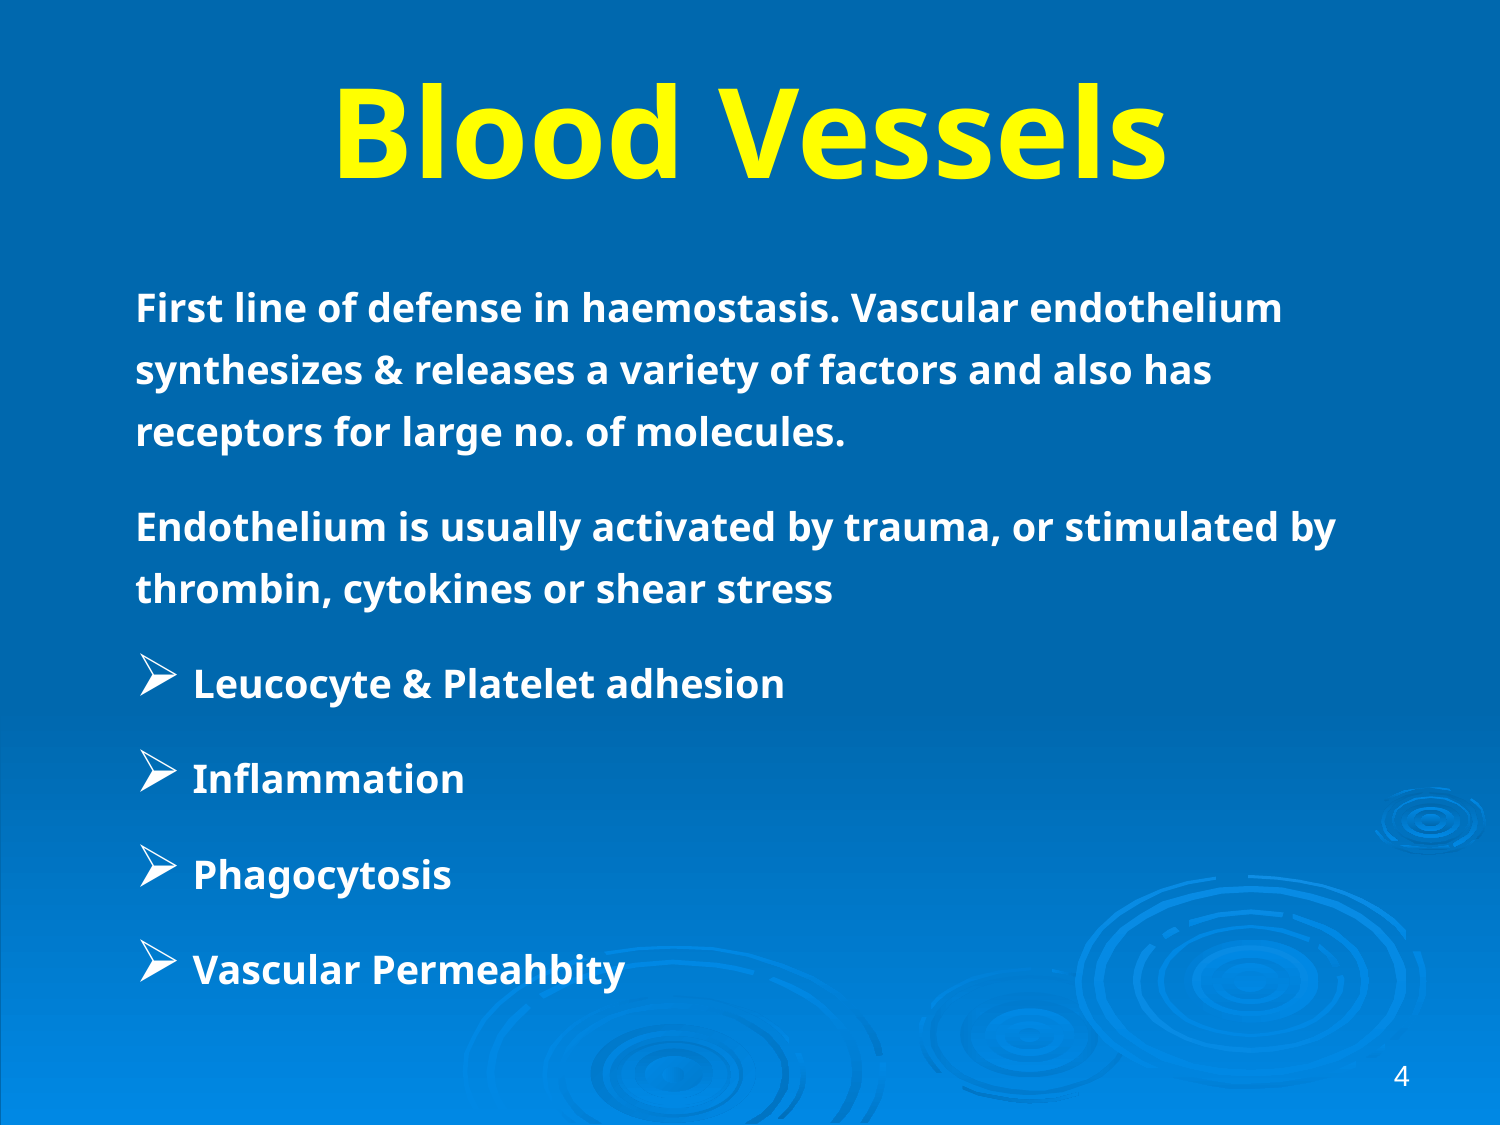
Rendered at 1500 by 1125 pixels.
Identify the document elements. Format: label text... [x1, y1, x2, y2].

subtitle First line of defense in haemostasis. Vascular endothelium synthesizes & releases a variety of factors and also has receptors for large no. of molecules. Endothelium is usually activated by trauma, or stimulated by thrombin, cytokines or shear stress Leucocyte & Platelet adhesion Inflammation Phagocytosis Vascular Permeahbity [119, 261, 1365, 718]
title Blood Vessels [112, 42, 1388, 212]
slide_number 4 [1074, 1024, 1426, 1101]
